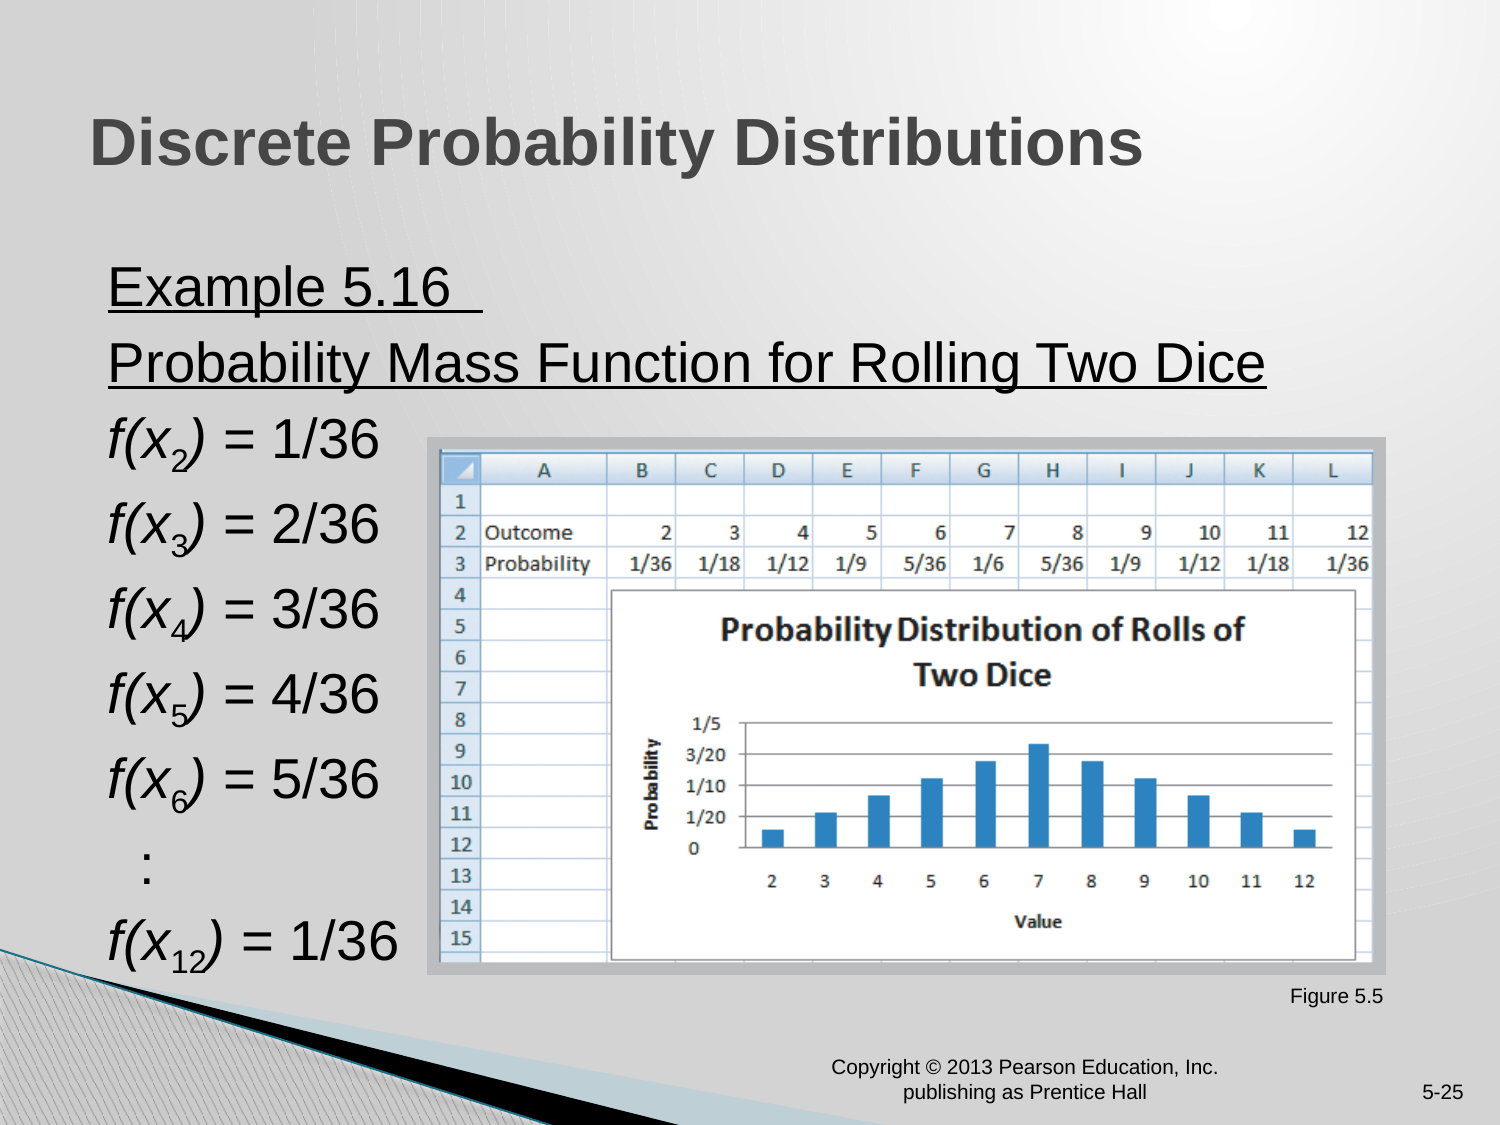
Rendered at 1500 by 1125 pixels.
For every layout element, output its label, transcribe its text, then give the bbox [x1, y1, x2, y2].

footer Copyright © 2013 Pearson Education, Inc. publishing as Prentice Hall [812, 1051, 1238, 1112]
list Example 5.16 Probability Mass Function for Rolling Two Dice f(x2) = 1/36 f(x3) = 2/36 f(x4) = 3/36 f(x5) = 4/36 f(x6) = 5/36 : f(x12) = 1/36 [74, 242, 1426, 986]
text_box Figure 5.5 [1275, 975, 1399, 1015]
slide_number 5-25 [1362, 1051, 1479, 1112]
title Discrete Probability Distributions [75, 45, 1425, 233]
picture [427, 437, 1387, 976]
